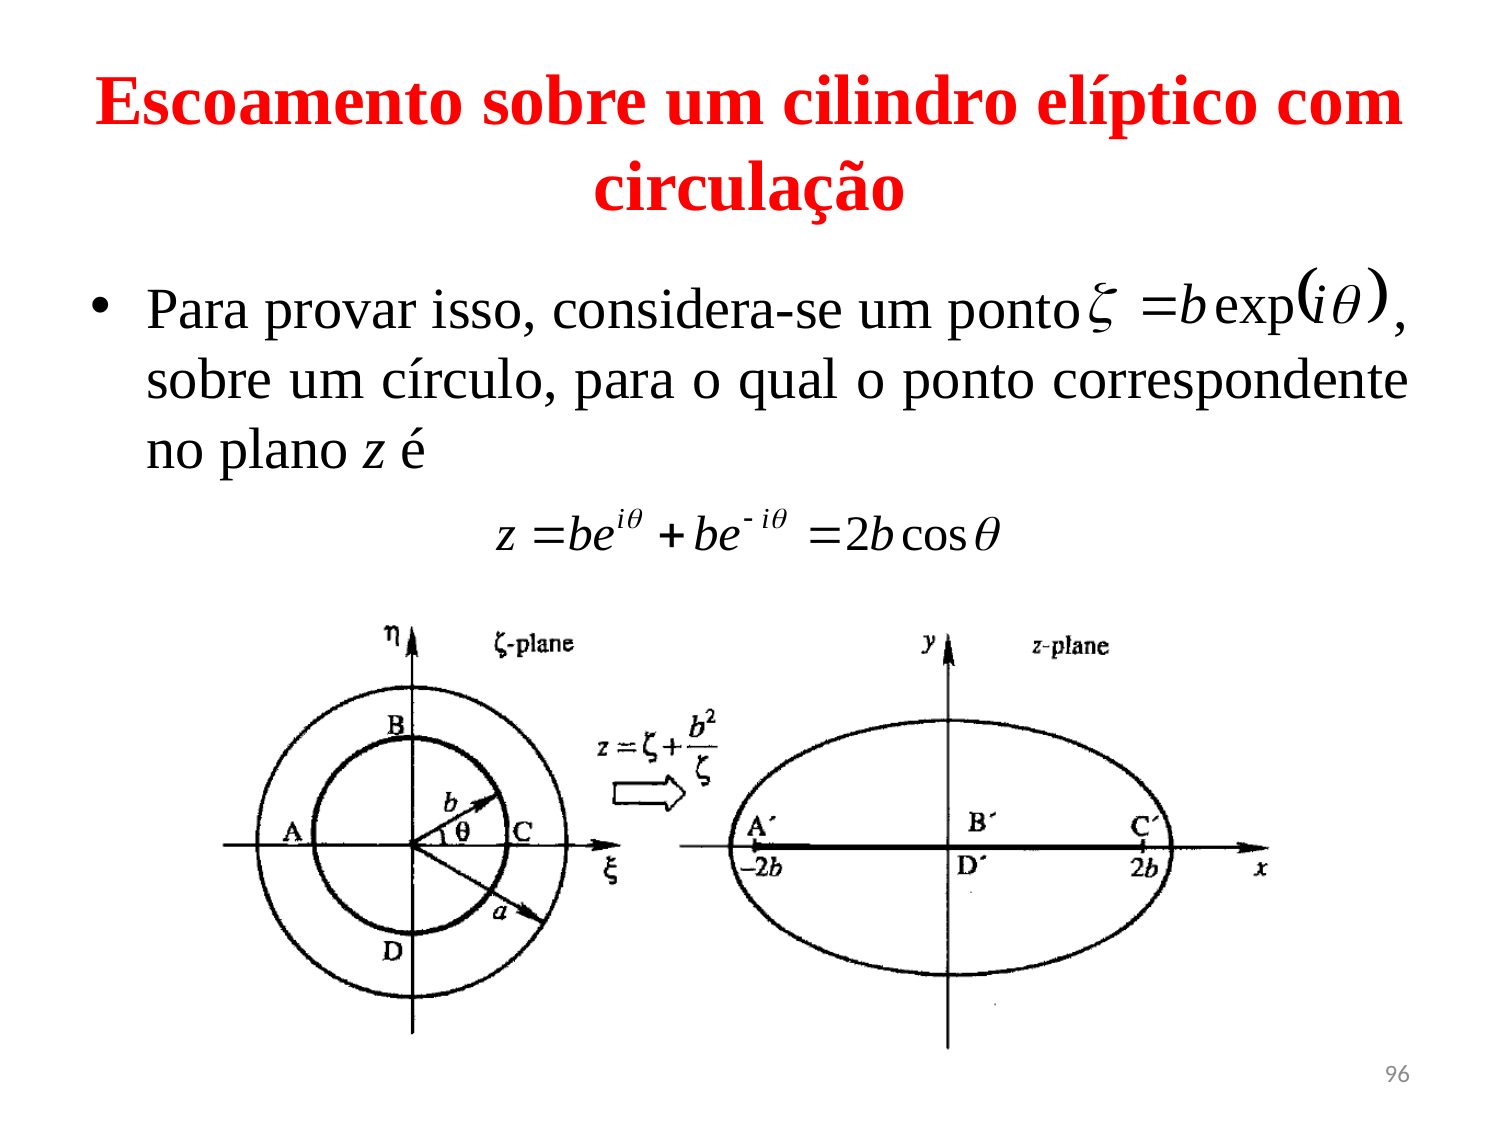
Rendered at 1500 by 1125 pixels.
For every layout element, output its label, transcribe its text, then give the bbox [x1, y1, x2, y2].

list Para provar isso, considera-se um ponto , sobre um círculo, para o qual o ponto correspondente no plano z é [75, 262, 1425, 1005]
picture [192, 598, 1310, 1066]
slide_number 96 [1074, 1042, 1425, 1103]
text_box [486, 496, 1013, 563]
title Escoamento sobre um cilindro elíptico com circulação [75, 45, 1425, 233]
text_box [1079, 265, 1390, 348]
